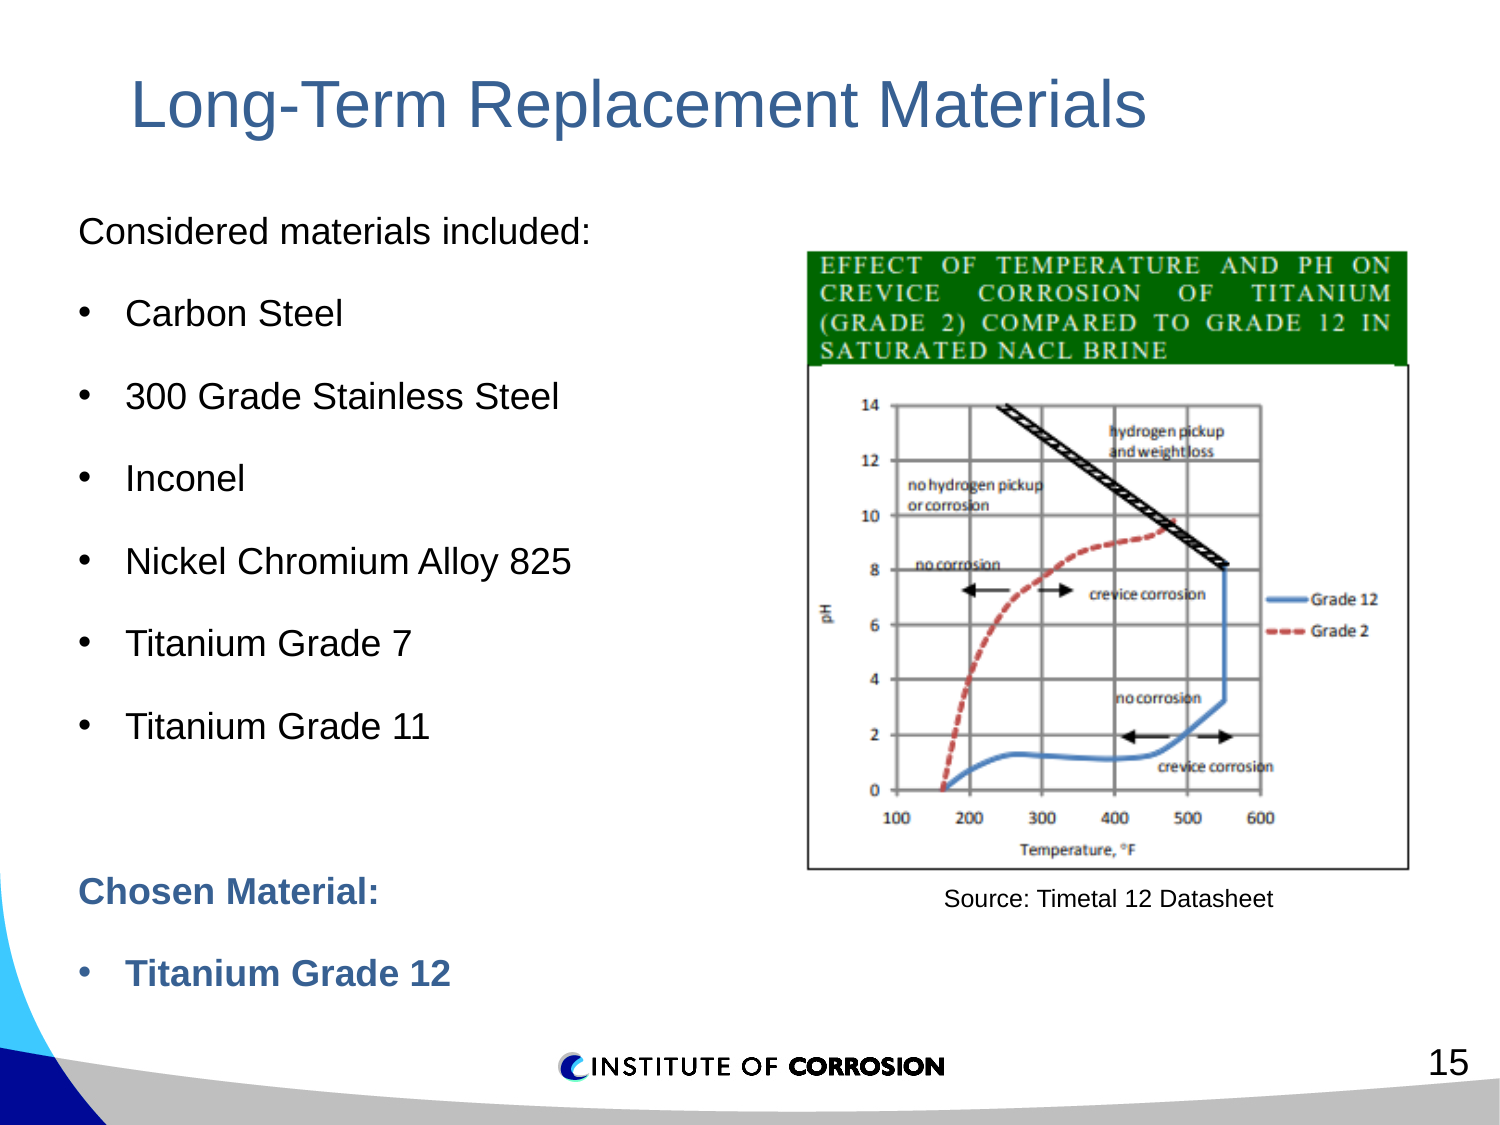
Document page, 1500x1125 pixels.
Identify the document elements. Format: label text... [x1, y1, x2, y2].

title Long-Term Replacement Materials [115, 32, 1385, 170]
picture [0, 2, 1500, 1125]
subtitle Considered materials included: Carbon Steel 300 Grade Stainless Steel Inconel Nickel Chromium Alloy 825 Titanium Grade 7 Titanium Grade 11 Chosen Material: Titanium Grade 12 [63, 199, 1423, 1005]
text_box 15 [1413, 1030, 1500, 1090]
text_box Source: Timetal 12 Datasheet [808, 884, 1410, 921]
